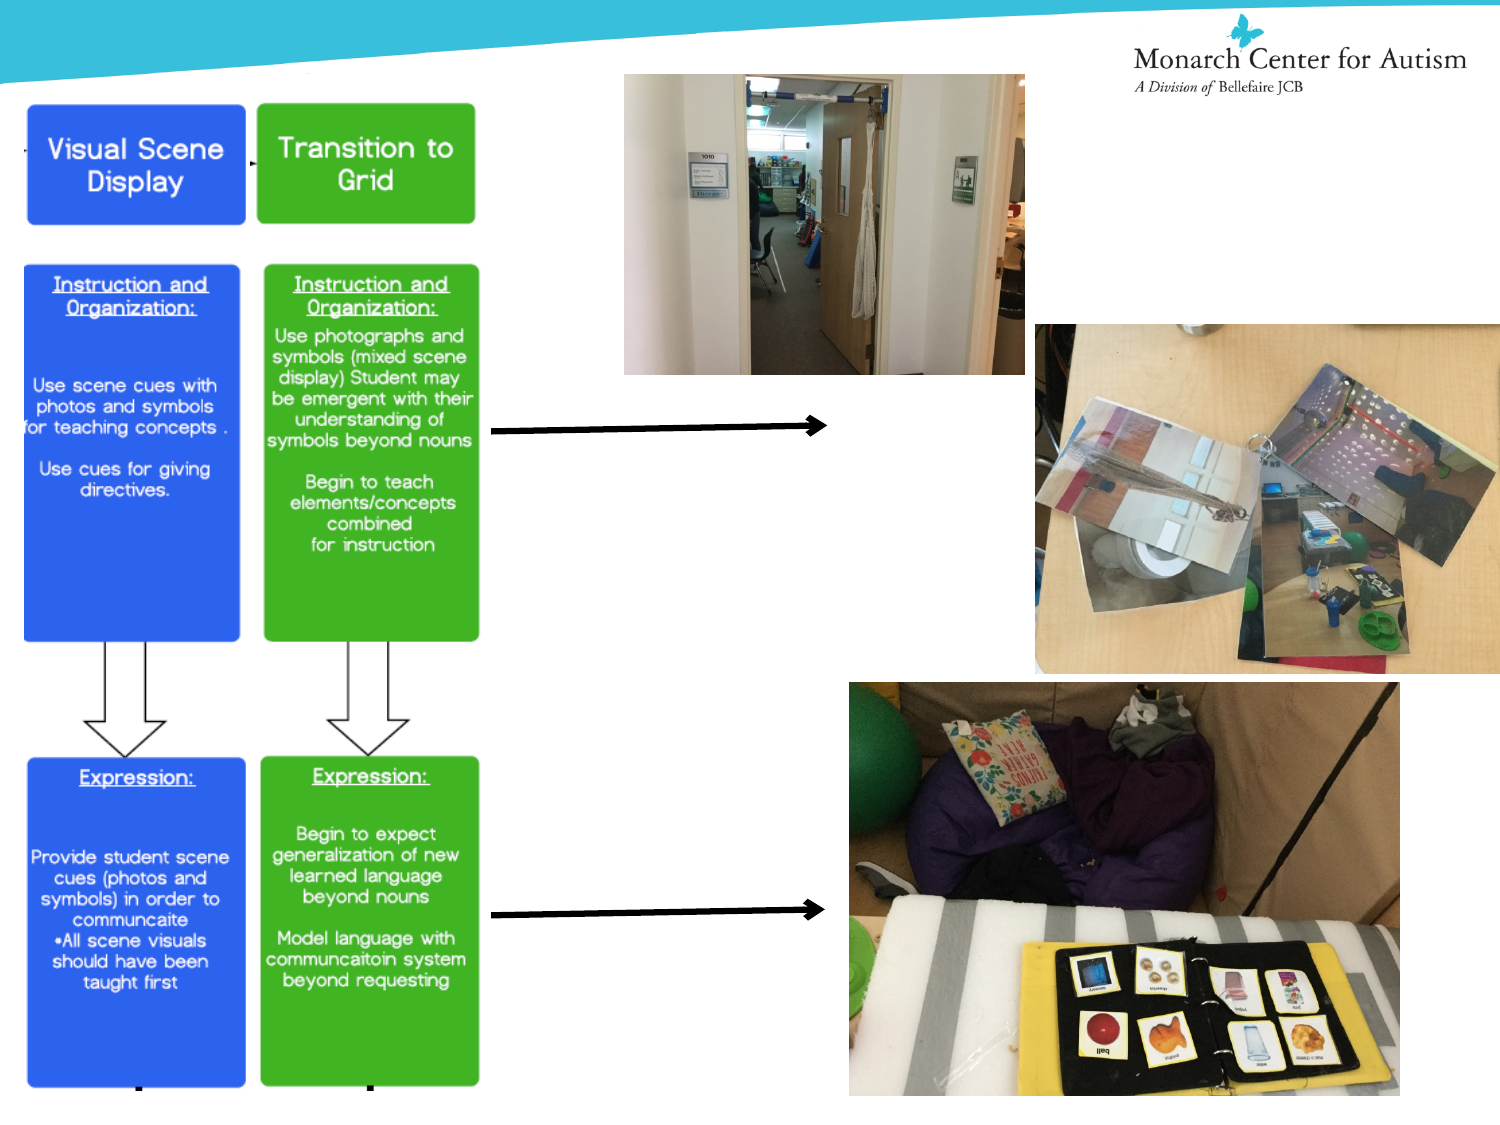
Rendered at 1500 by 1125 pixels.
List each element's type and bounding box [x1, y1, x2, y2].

picture [849, 682, 1401, 1096]
picture [0, 0, 1500, 1092]
text_box [496, 909, 826, 916]
text_box [496, 425, 828, 432]
picture [1035, 324, 1500, 674]
